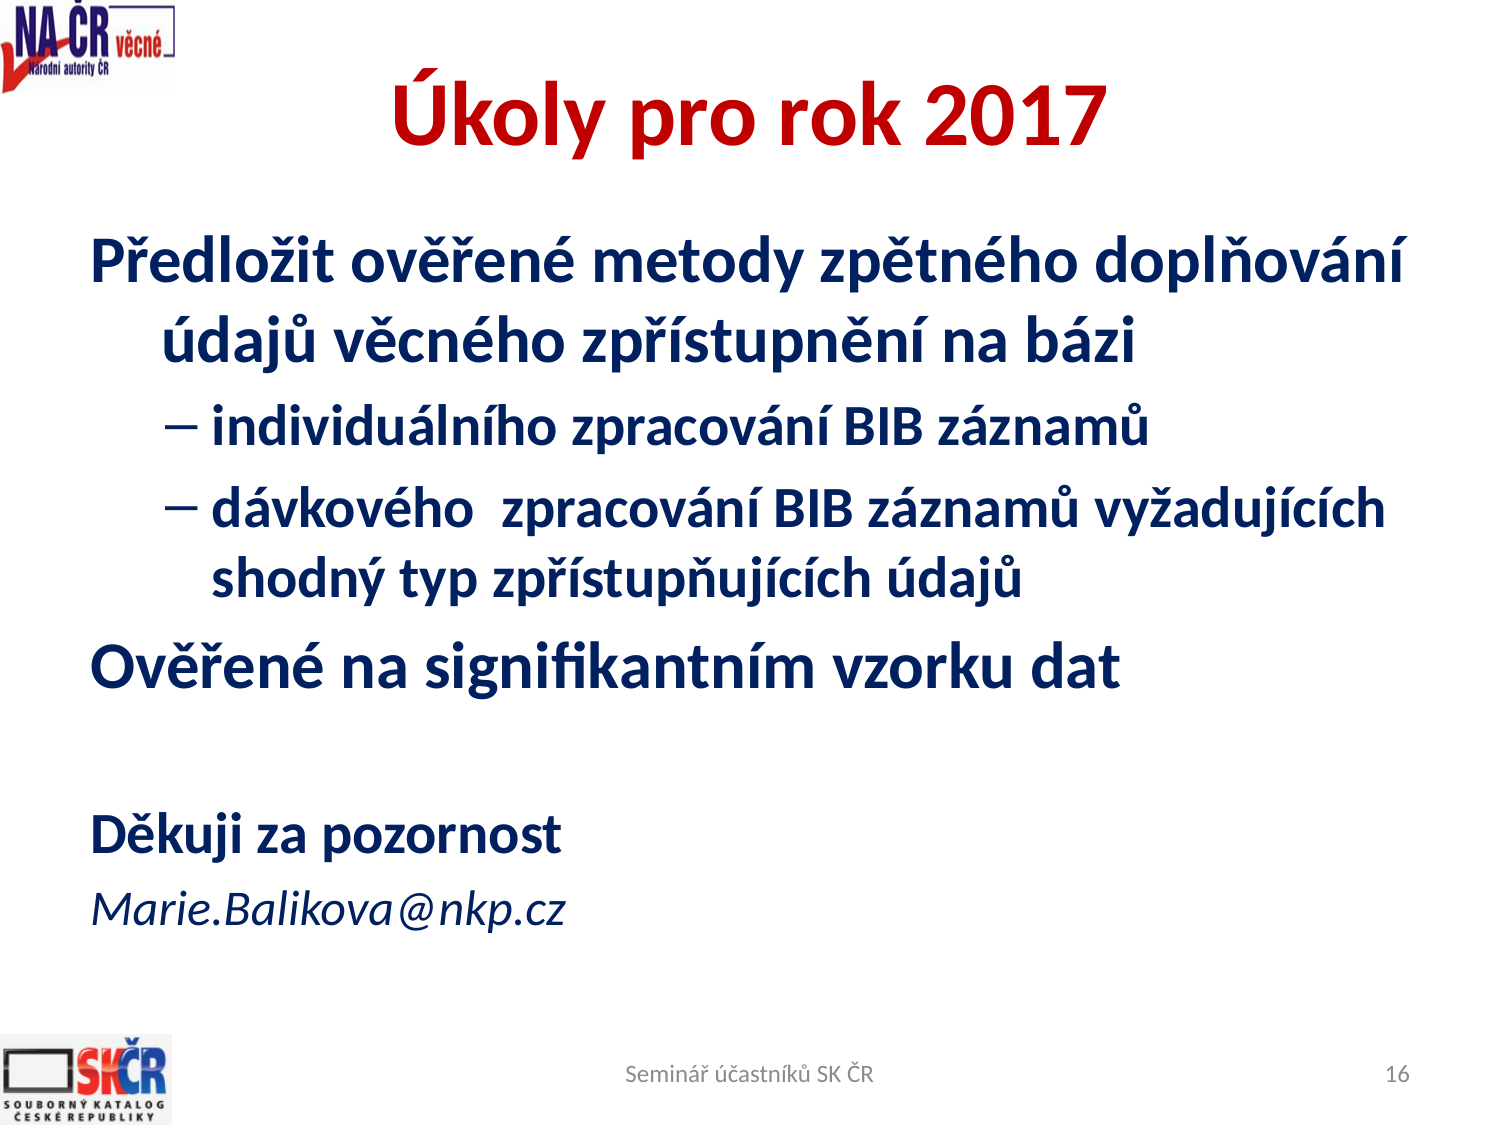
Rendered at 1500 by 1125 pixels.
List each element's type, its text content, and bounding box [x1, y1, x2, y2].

slide_number 16 [1074, 1042, 1425, 1103]
picture [0, 0, 176, 94]
footer Seminář účastníků SK ČR [512, 1042, 988, 1103]
list Předložit ověřené metody zpětného doplňování údajů věcného zpřístupnění na bázi individuálního zpracování BIB záznamů dávkového zpracování BIB záznamů vyžadujících shodný typ zpřístupňujících údajů Ověřené na signifikantním vzorku dat Děkuji za pozornost Marie.Balikova@nkp.cz [75, 208, 1425, 1005]
title Úkoly pro rok 2017 [75, 45, 1425, 173]
picture [0, 1034, 172, 1125]
